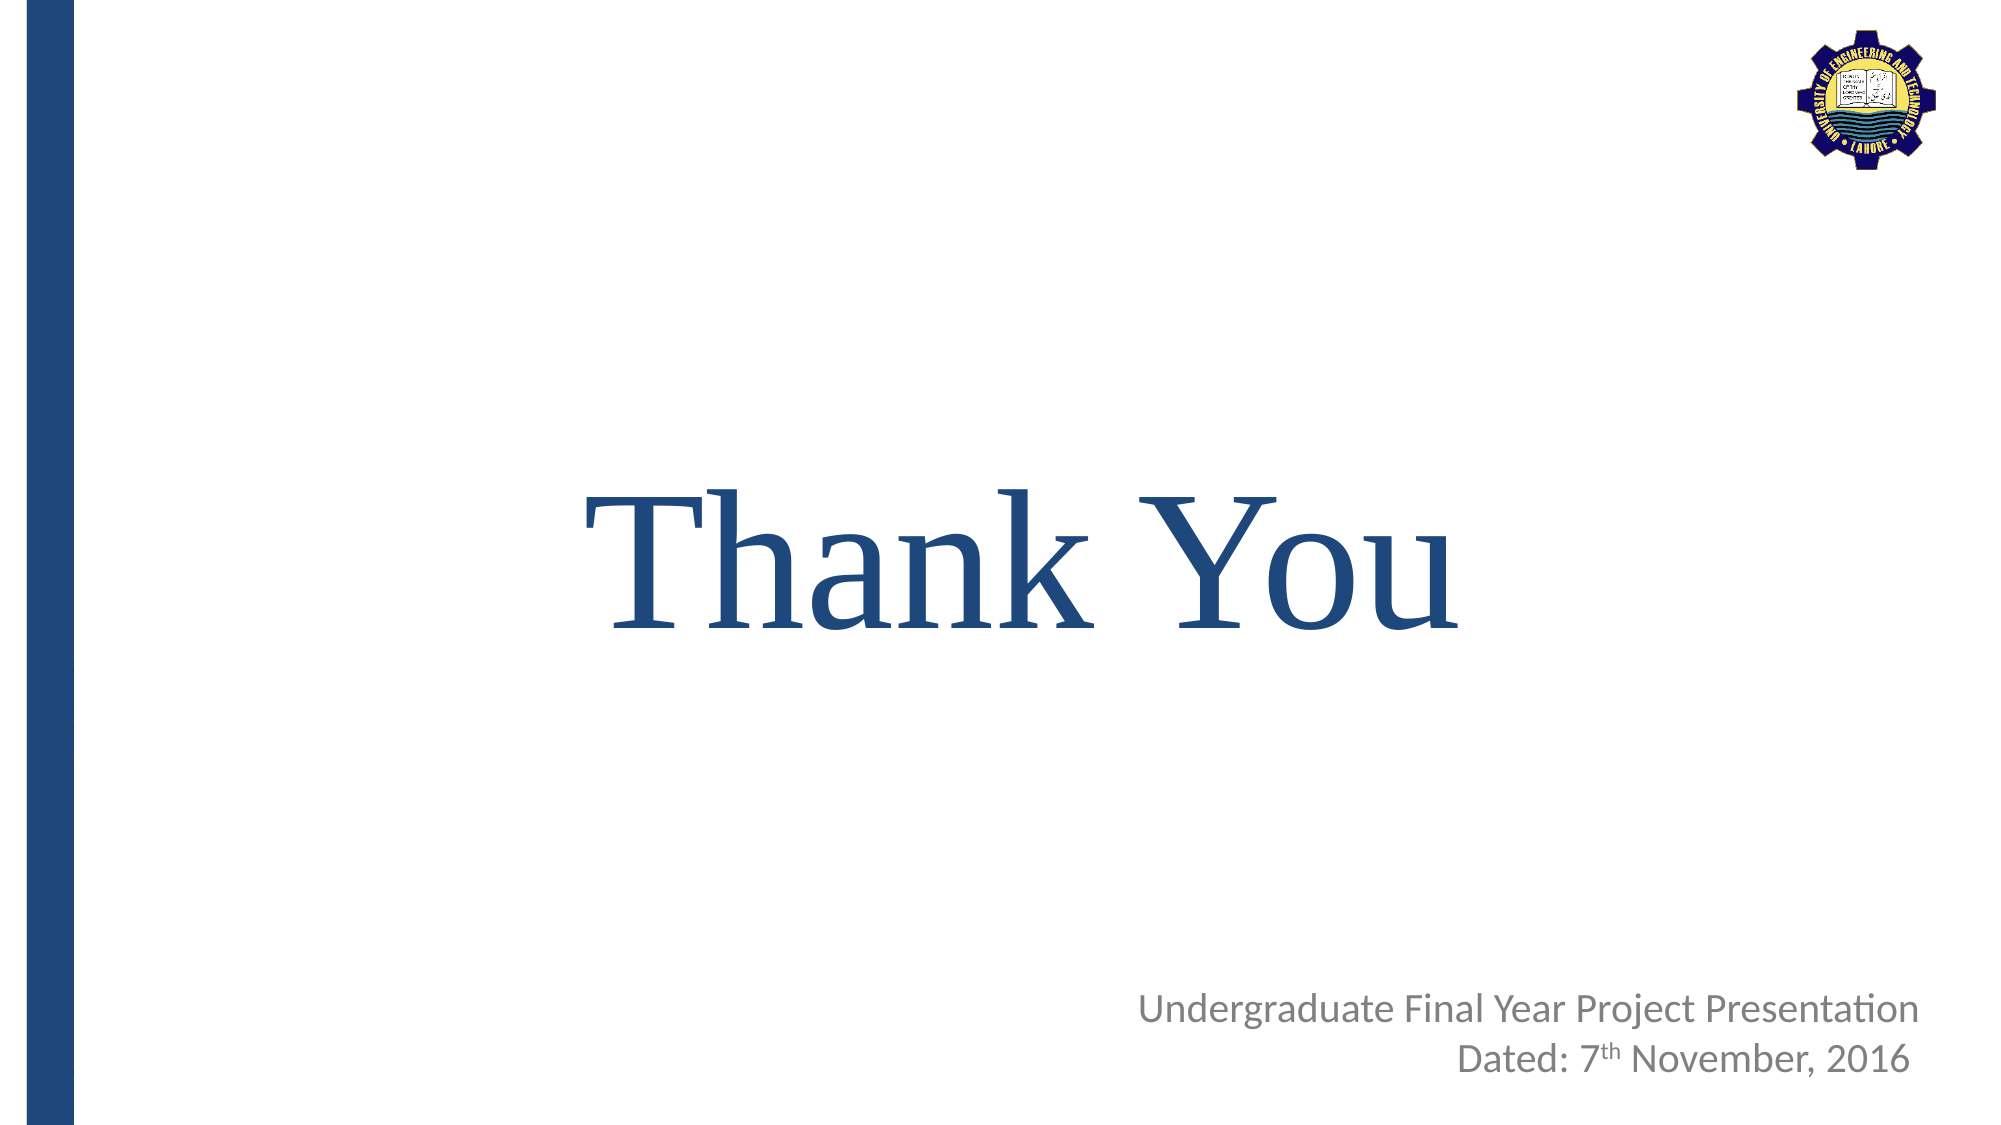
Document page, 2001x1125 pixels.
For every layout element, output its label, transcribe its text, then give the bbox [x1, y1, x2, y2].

text_box Undergraduate Final Year Project Presentation Dated: 7th November, 2016 [687, 972, 1936, 1088]
picture [1797, 30, 1936, 170]
picture [0, 0, 74, 1125]
title Thank You [437, 277, 1609, 680]
